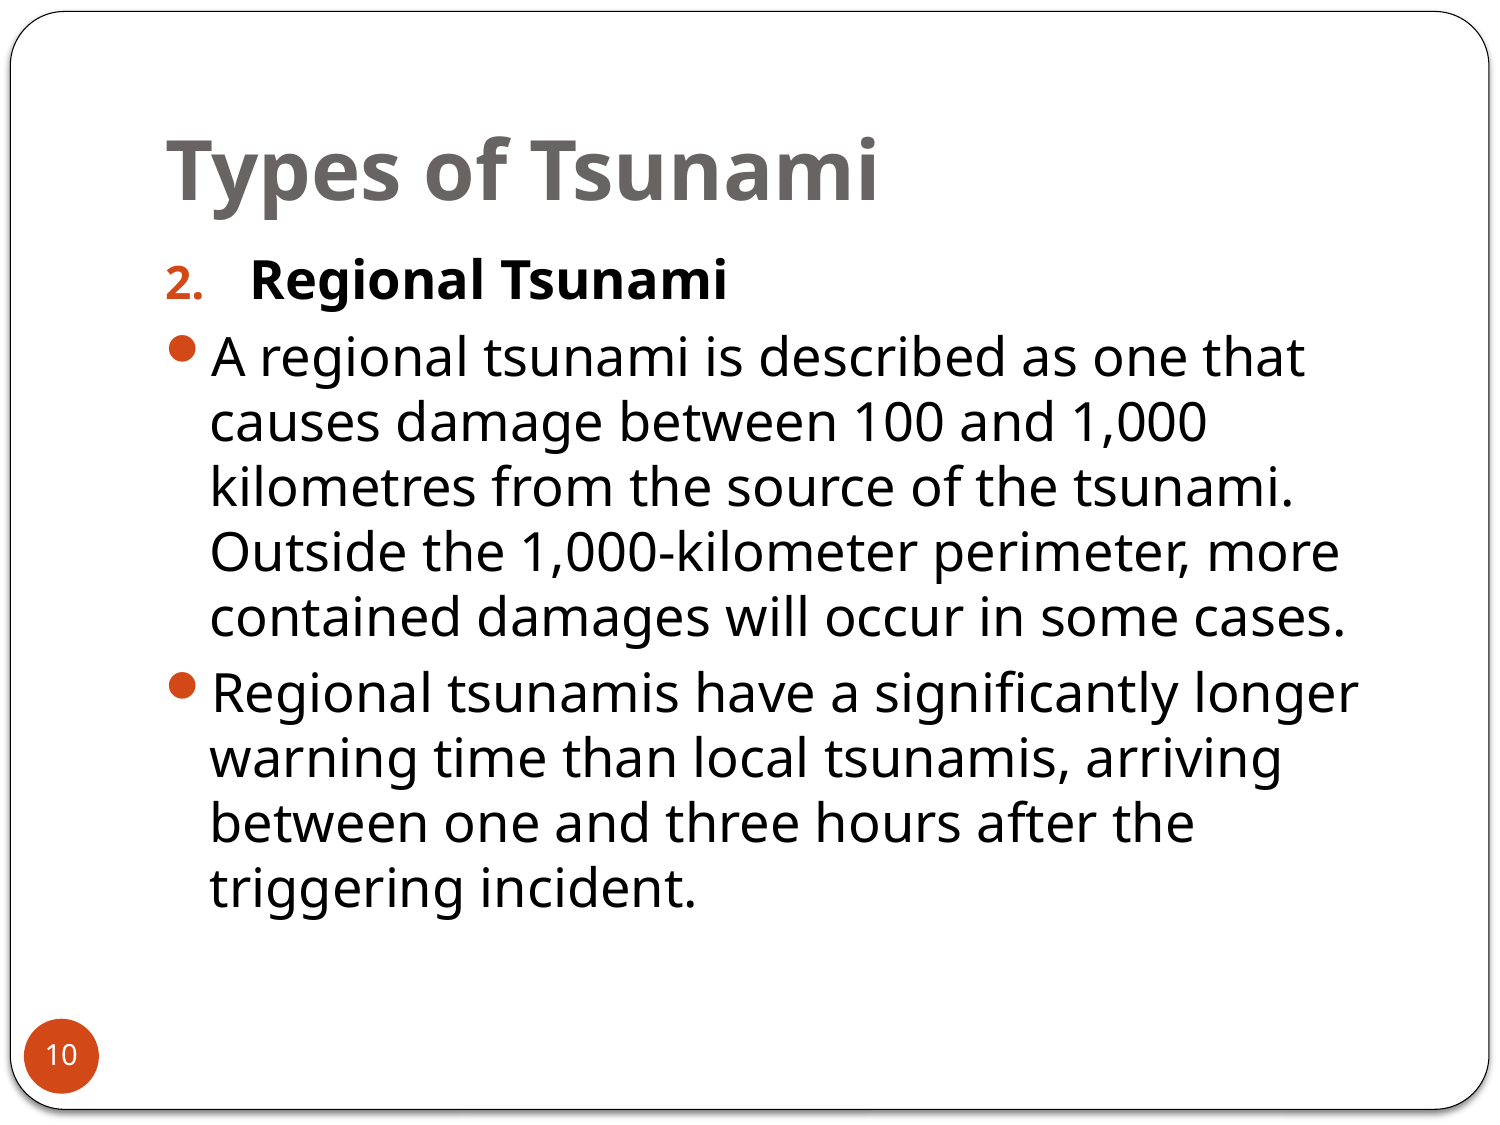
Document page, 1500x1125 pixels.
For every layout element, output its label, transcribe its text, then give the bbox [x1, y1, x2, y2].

title Types of Tsunami [149, 44, 1426, 233]
list Regional Tsunami A regional tsunami is described as one that causes damage between 100 and 1,000 kilometres from the source of the tsunami. Outside the 1,000-kilometer perimeter, more contained damages will occur in some cases. Regional tsunamis have a significantly longer warning time than local tsunamis, arriving between one and three hours after the triggering incident. [149, 237, 1426, 988]
slide_number 10 [23, 1018, 99, 1094]
